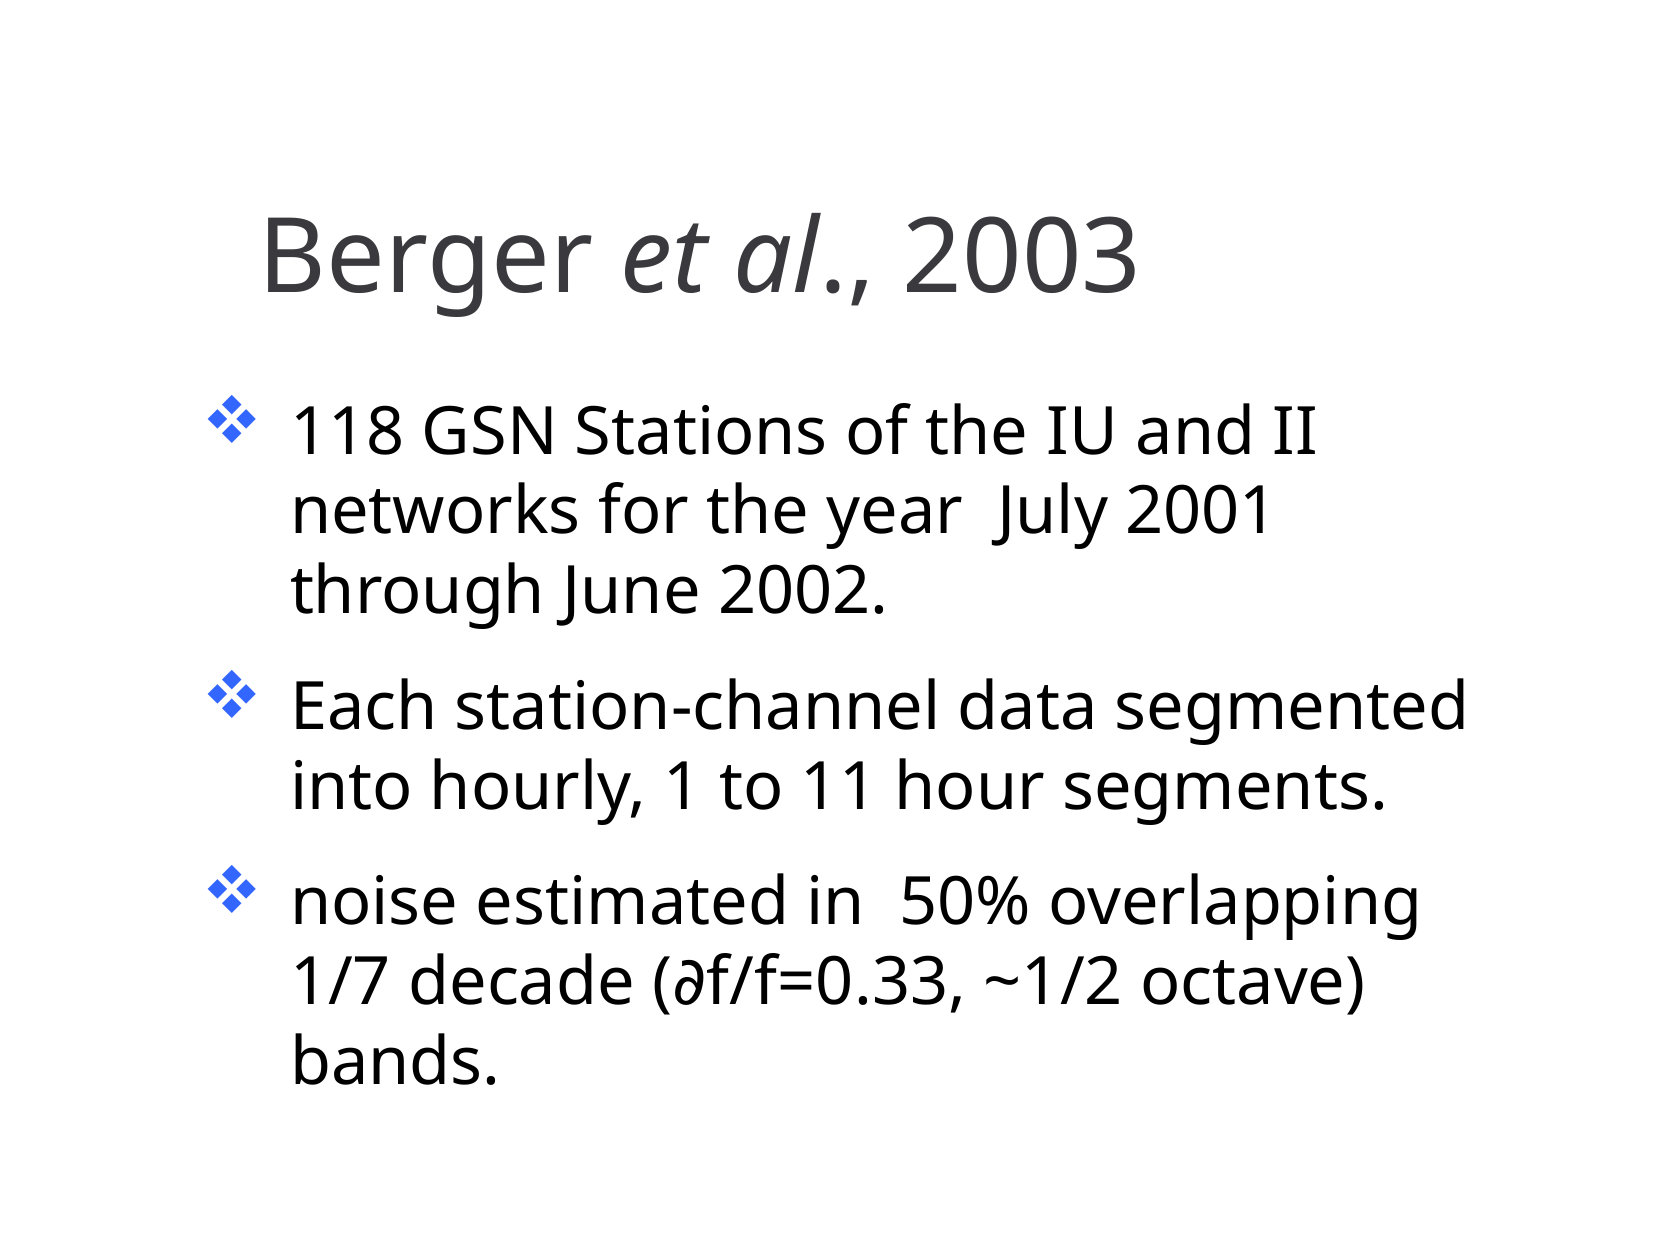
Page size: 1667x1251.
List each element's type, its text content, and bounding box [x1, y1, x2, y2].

title Berger et al., 2003 [239, 141, 1428, 359]
list 118 GSN Stations of the IU and II networks for the year July 2001 through June 2002. Each station-channel data segmented into hourly, 1 to 11 hour segments. noise estimated in 50% overlapping 1/7 decade (∂f/f=0.33, ~1/2 octave) bands. [161, 359, 1505, 1126]
